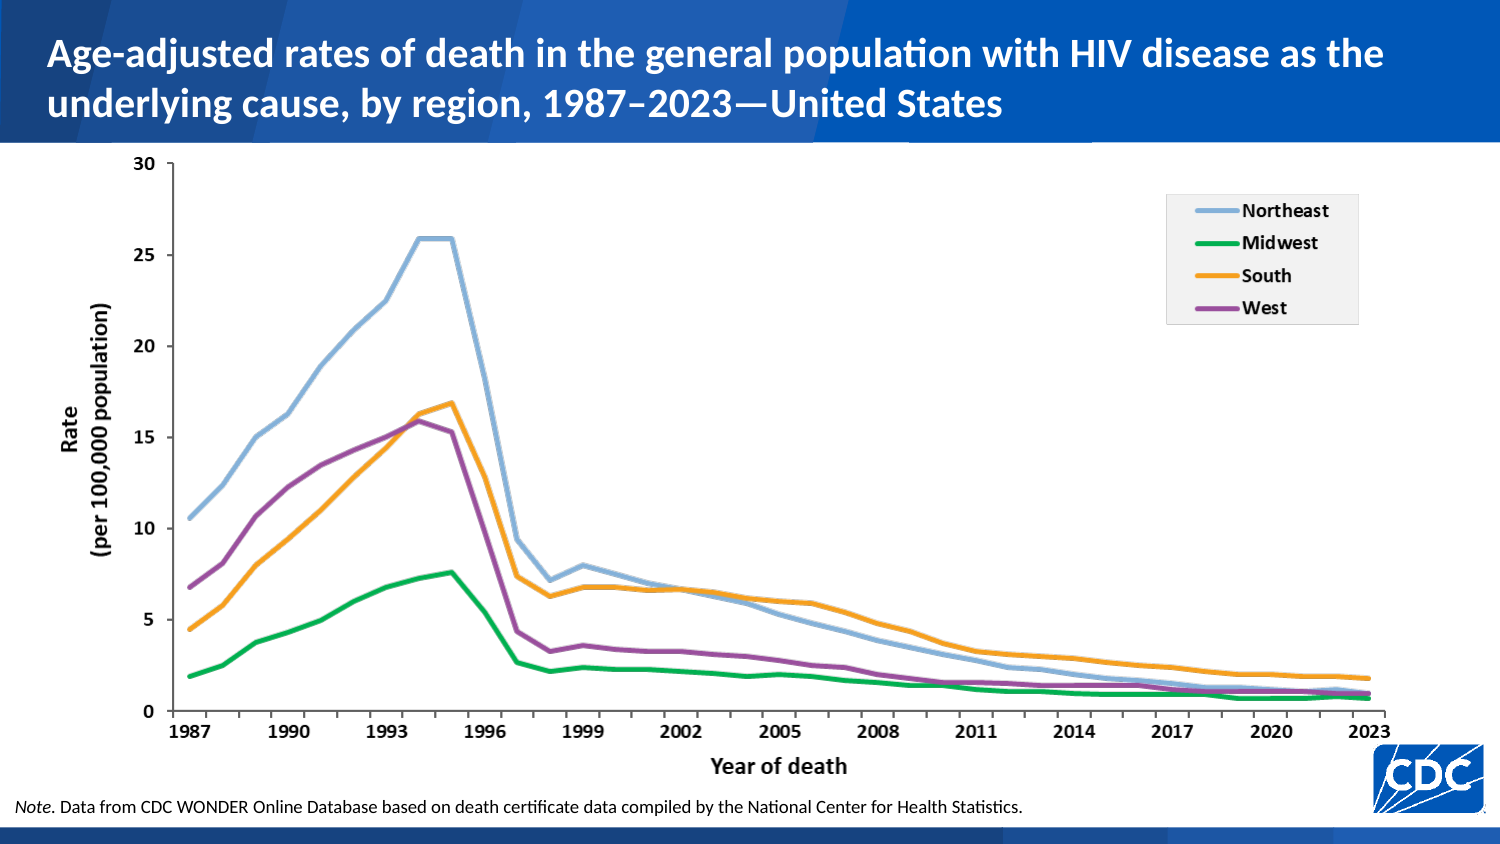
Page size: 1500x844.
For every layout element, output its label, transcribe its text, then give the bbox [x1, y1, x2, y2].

text_box Age-adjusted rates of death in the general population with HIV disease as the underlying cause, by region, 1987–2023—United States [31, 37, 1469, 115]
picture [45, 150, 1486, 816]
text_box Note. Data from CDC WONDER Online Database based on death certificate data compiled by the National Center for Health Statistics. [0, 787, 1452, 825]
